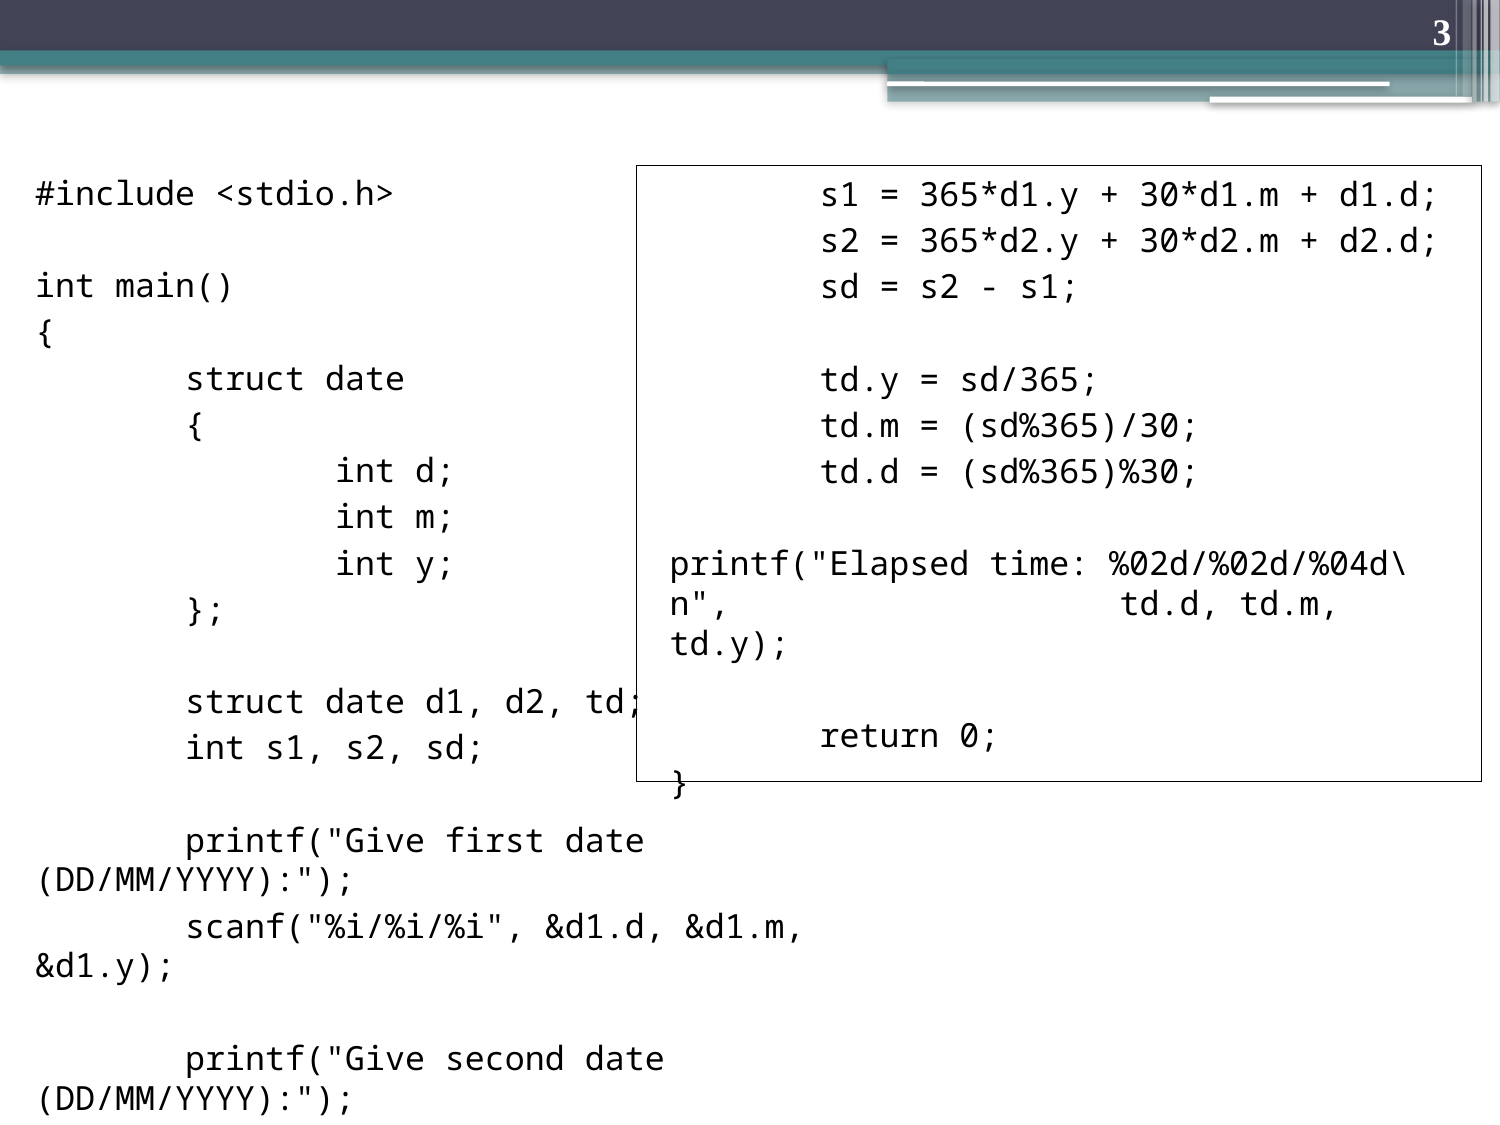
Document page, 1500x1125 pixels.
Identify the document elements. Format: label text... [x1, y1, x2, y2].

list #include <stdio.h> int main() { struct date { int d; int m; int y; }; struct date d1, d2, td; int s1, s2, sd; printf("Give first date (DD/MM/YYYY):"); scanf("%i/%i/%i", &d1.d, &d1.m, &d1.y); printf("Give second date (DD/MM/YYYY):"); scanf("%i/%i/%i", &d2.d, &d2.m, &d2.y); [2, 164, 954, 1066]
slide_number 3 [1341, 0, 1466, 61]
text_box s1 = 365*d1.y + 30*d1.m + d1.d; s2 = 365*d2.y + 30*d2.m + d2.d; sd = s2 - s1; td.y = sd/365; td.m = (sd%365)/30; td.d = (sd%365)%30; printf("Elapsed time: %02d/%02d/%04d\n", td.d, td.m, td.y); return 0; } [636, 165, 1482, 782]
